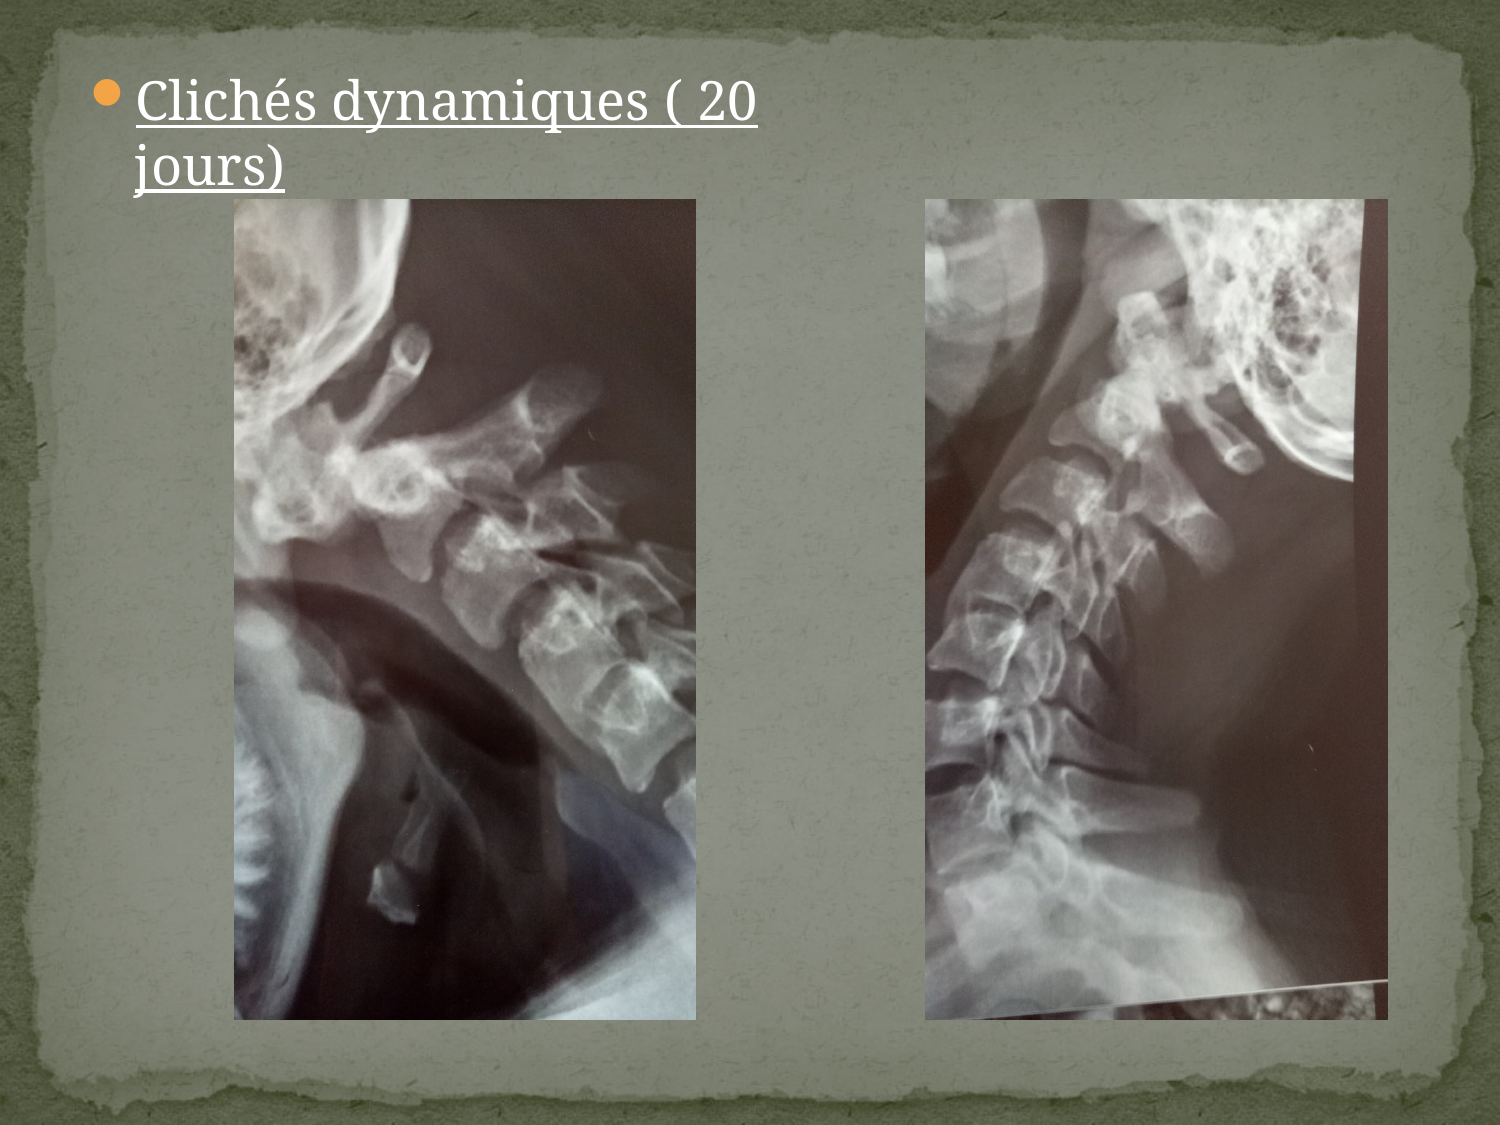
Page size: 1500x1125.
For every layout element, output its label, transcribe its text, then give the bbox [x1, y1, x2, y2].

picture [234, 199, 697, 1020]
list Clichés dynamiques ( 20 jours) [75, 58, 914, 1067]
picture [925, 199, 1388, 1020]
